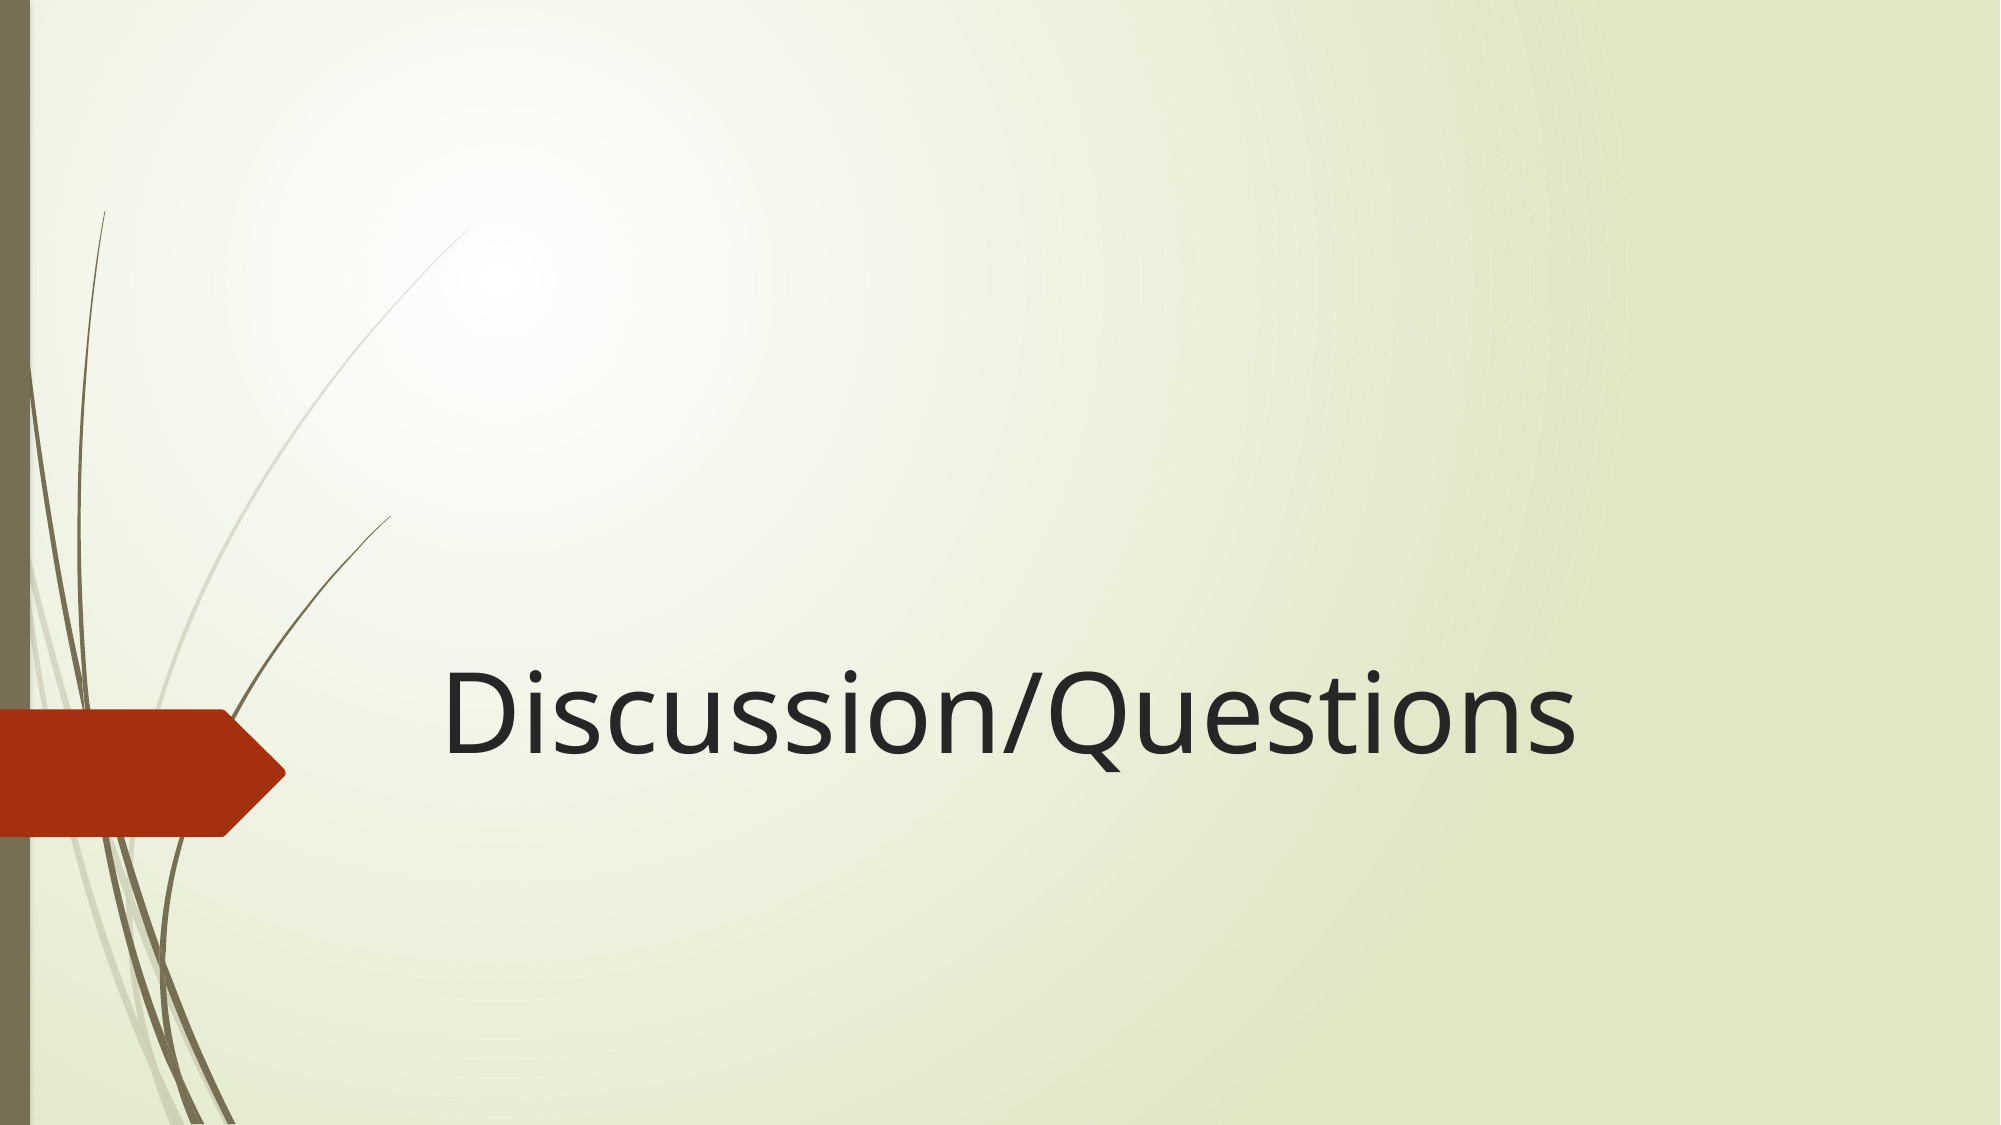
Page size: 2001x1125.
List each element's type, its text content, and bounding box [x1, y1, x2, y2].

title Discussion/Questions [424, 412, 1888, 784]
